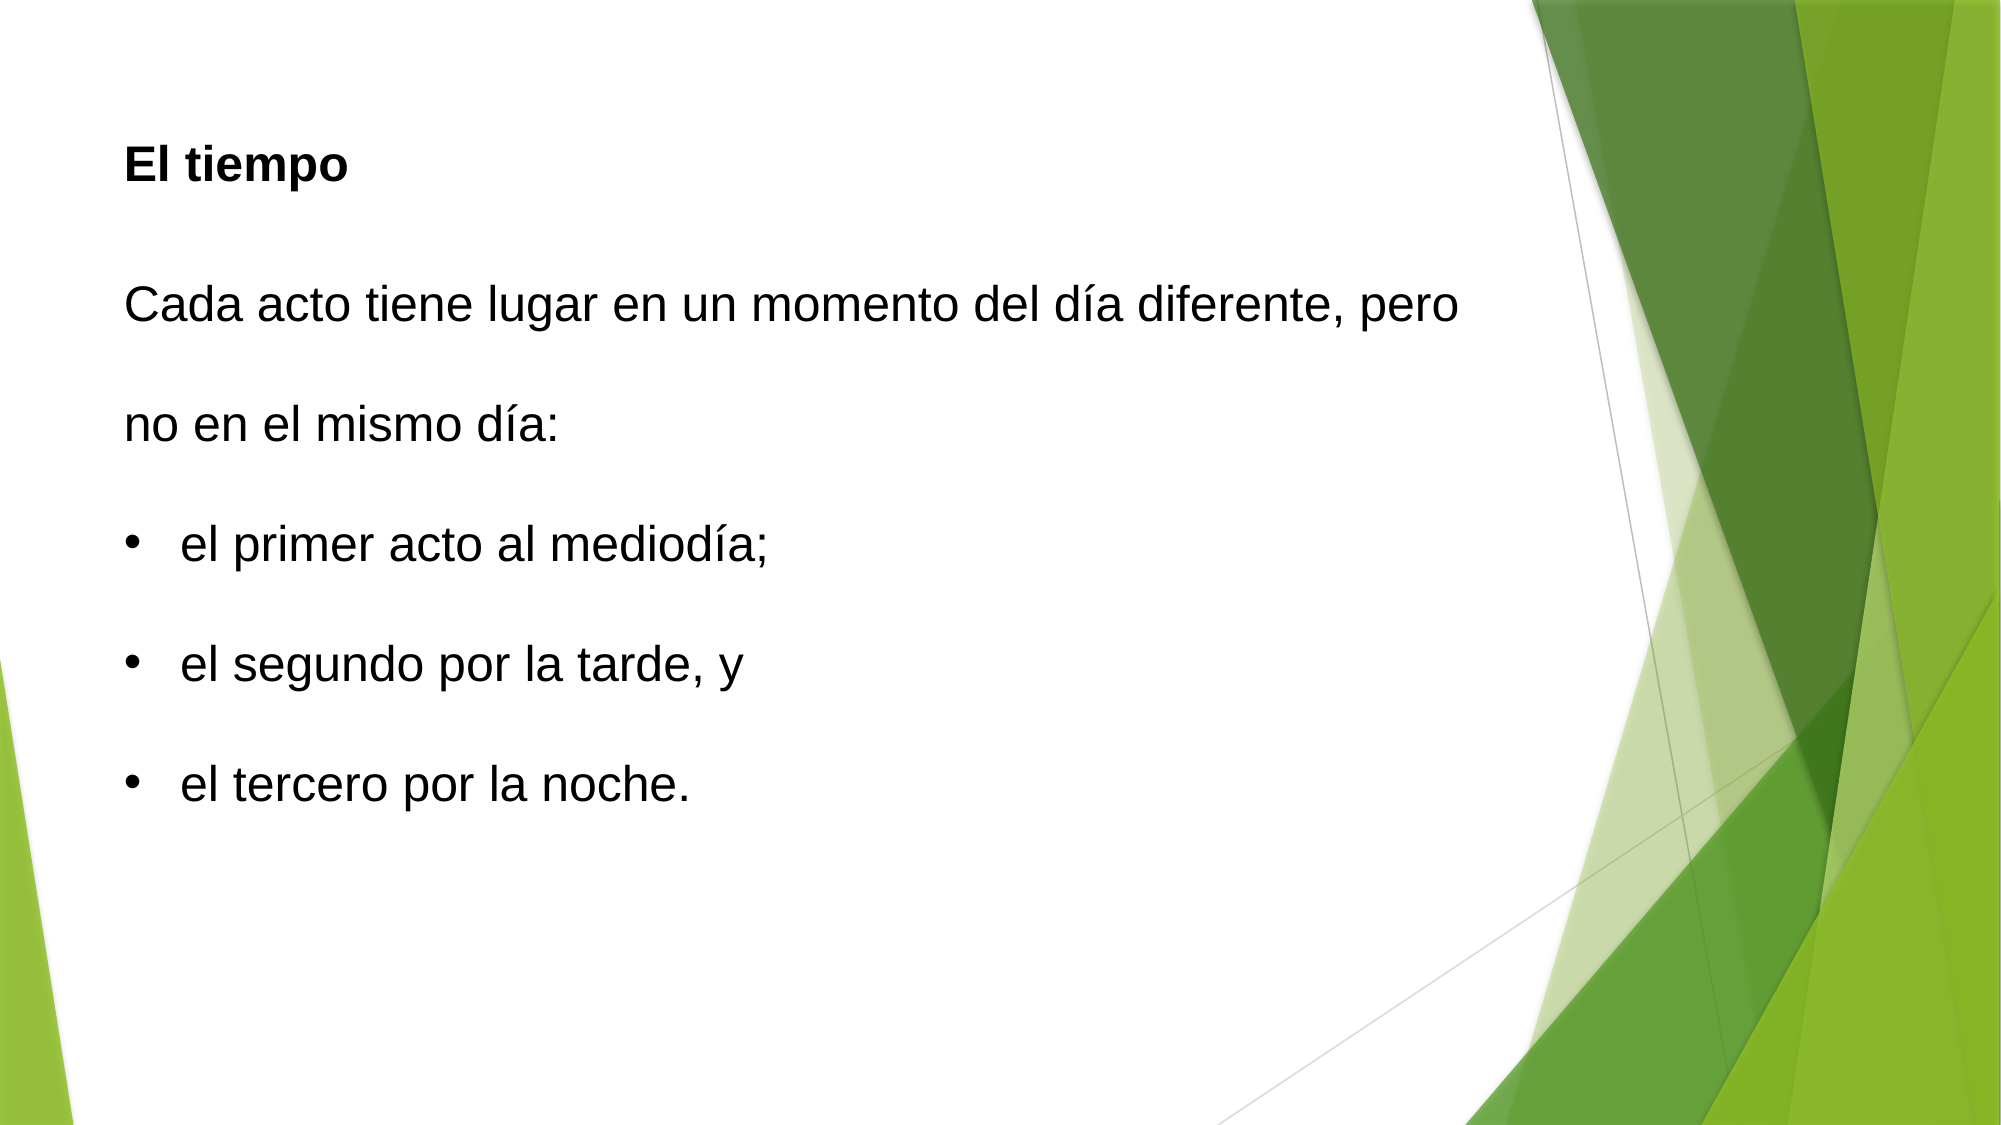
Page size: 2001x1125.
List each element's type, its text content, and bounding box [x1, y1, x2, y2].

text_box El tiempo Cada acto tiene lugar en un momento del día diferente, pero no en el mismo día: el primer acto al mediodía; el segundo por la tarde, y el tercero por la noche. [109, 114, 1500, 820]
